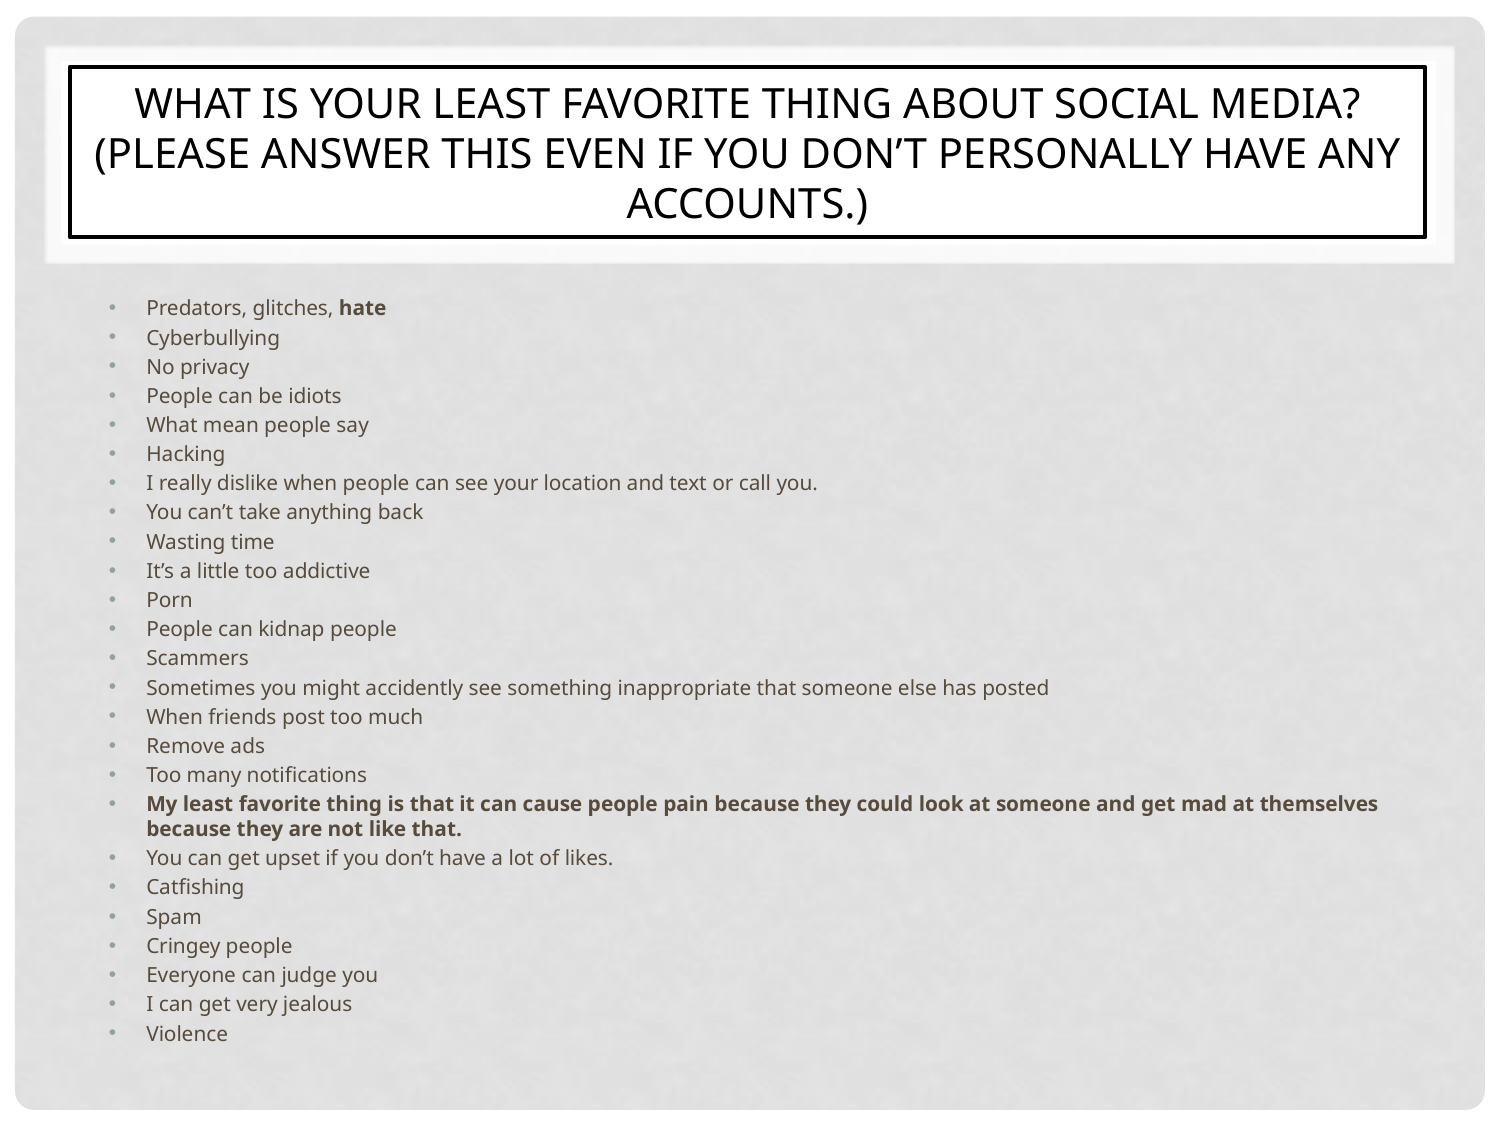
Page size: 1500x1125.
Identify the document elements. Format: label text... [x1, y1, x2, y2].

list Predators, glitches, hate Cyberbullying No privacy People can be idiots What mean people say Hacking I really dislike when people can see your location and text or call you. You can’t take anything back Wasting time It’s a little too addictive Porn People can kidnap people Scammers Sometimes you might accidently see something inappropriate that someone else has posted When friends post too much Remove ads Too many notifications My least favorite thing is that it can cause people pain because they could look at someone and get mad at themselves because they are not like that. You can get upset if you don’t have a lot of likes. Catfishing Spam Cringey people Everyone can judge you I can get very jealous Violence [75, 287, 1425, 1005]
title What is your least favorite thing about social media? (Please answer this even if you don’t personally have any accounts.) [68, 65, 1427, 239]
